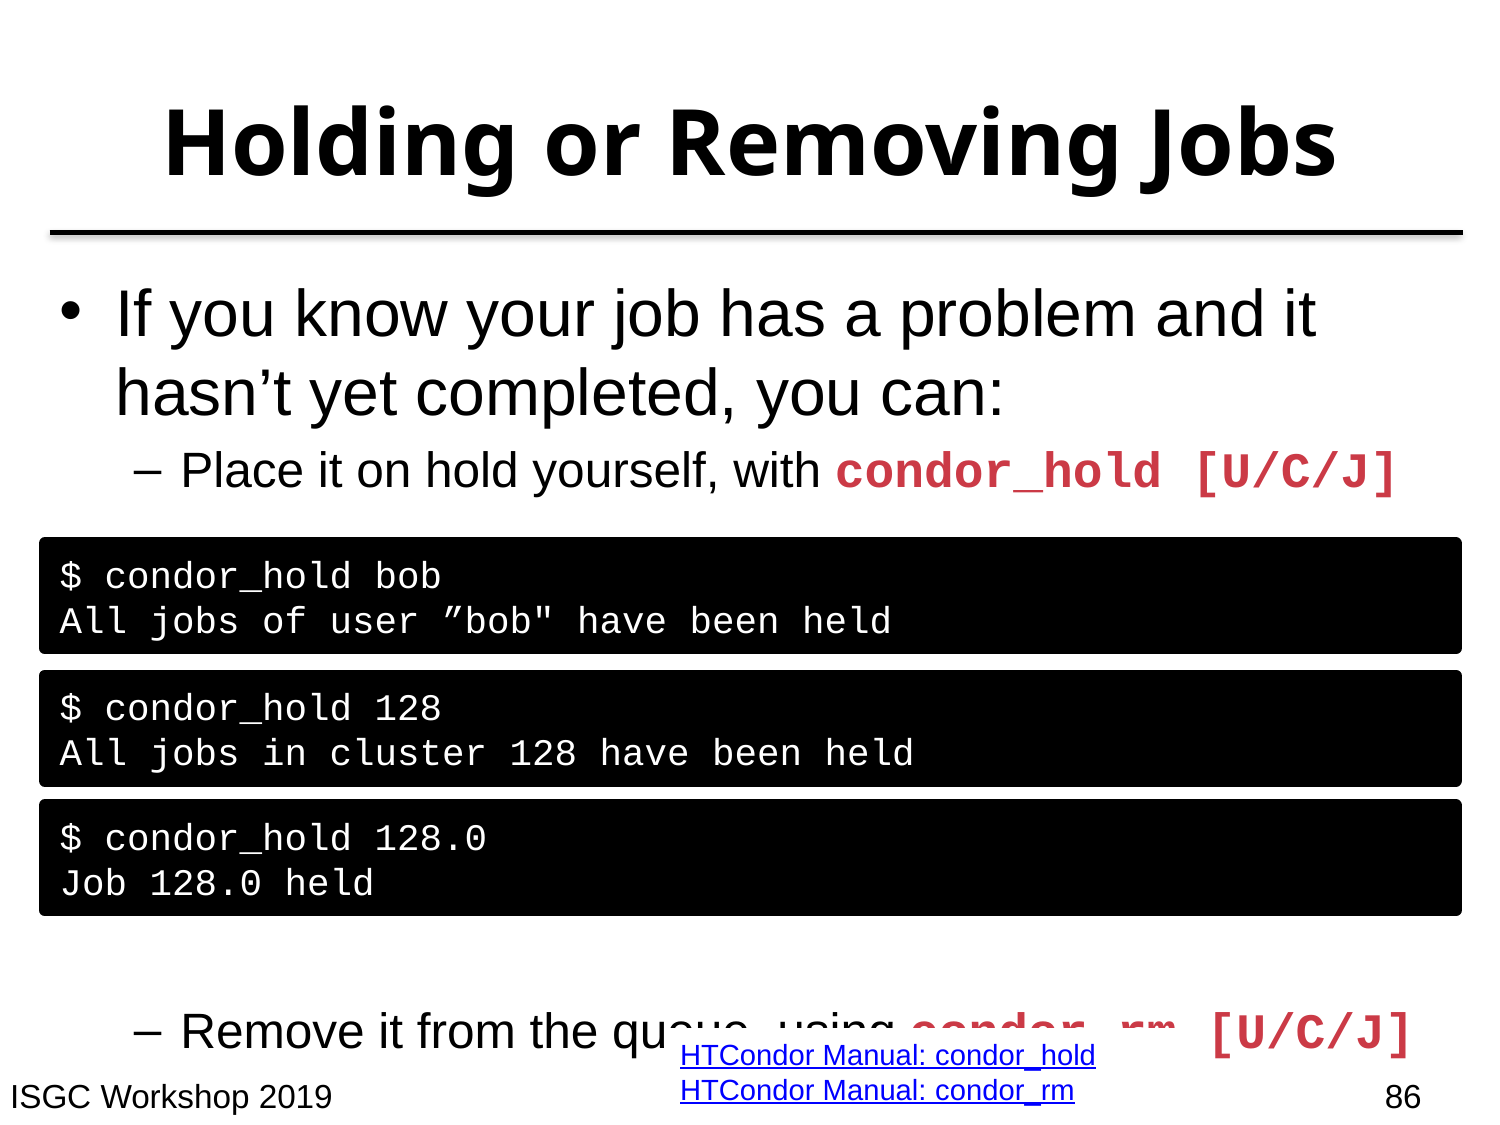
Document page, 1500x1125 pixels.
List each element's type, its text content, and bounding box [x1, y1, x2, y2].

text_box $ condor_hold 128.0 Job 128.0 held [44, 805, 1456, 911]
text_box $ condor_hold 128 All jobs in cluster 128 have been held [44, 675, 1456, 781]
text_box HTCondor Manual: condor_hold HTCondor Manual: condor_rm [665, 1028, 1198, 1114]
list If you know your job has a problem and it hasn’t yet completed, you can: Place it on hold yourself, with condor_hold [U/C/J] Remove it from the queue, using condor_rm [U/C/J] [44, 262, 1477, 1069]
text_box $ condor_hold bob All jobs of user ”bob" have been held [44, 543, 1456, 649]
title Holding or Removing Jobs [75, 45, 1425, 233]
